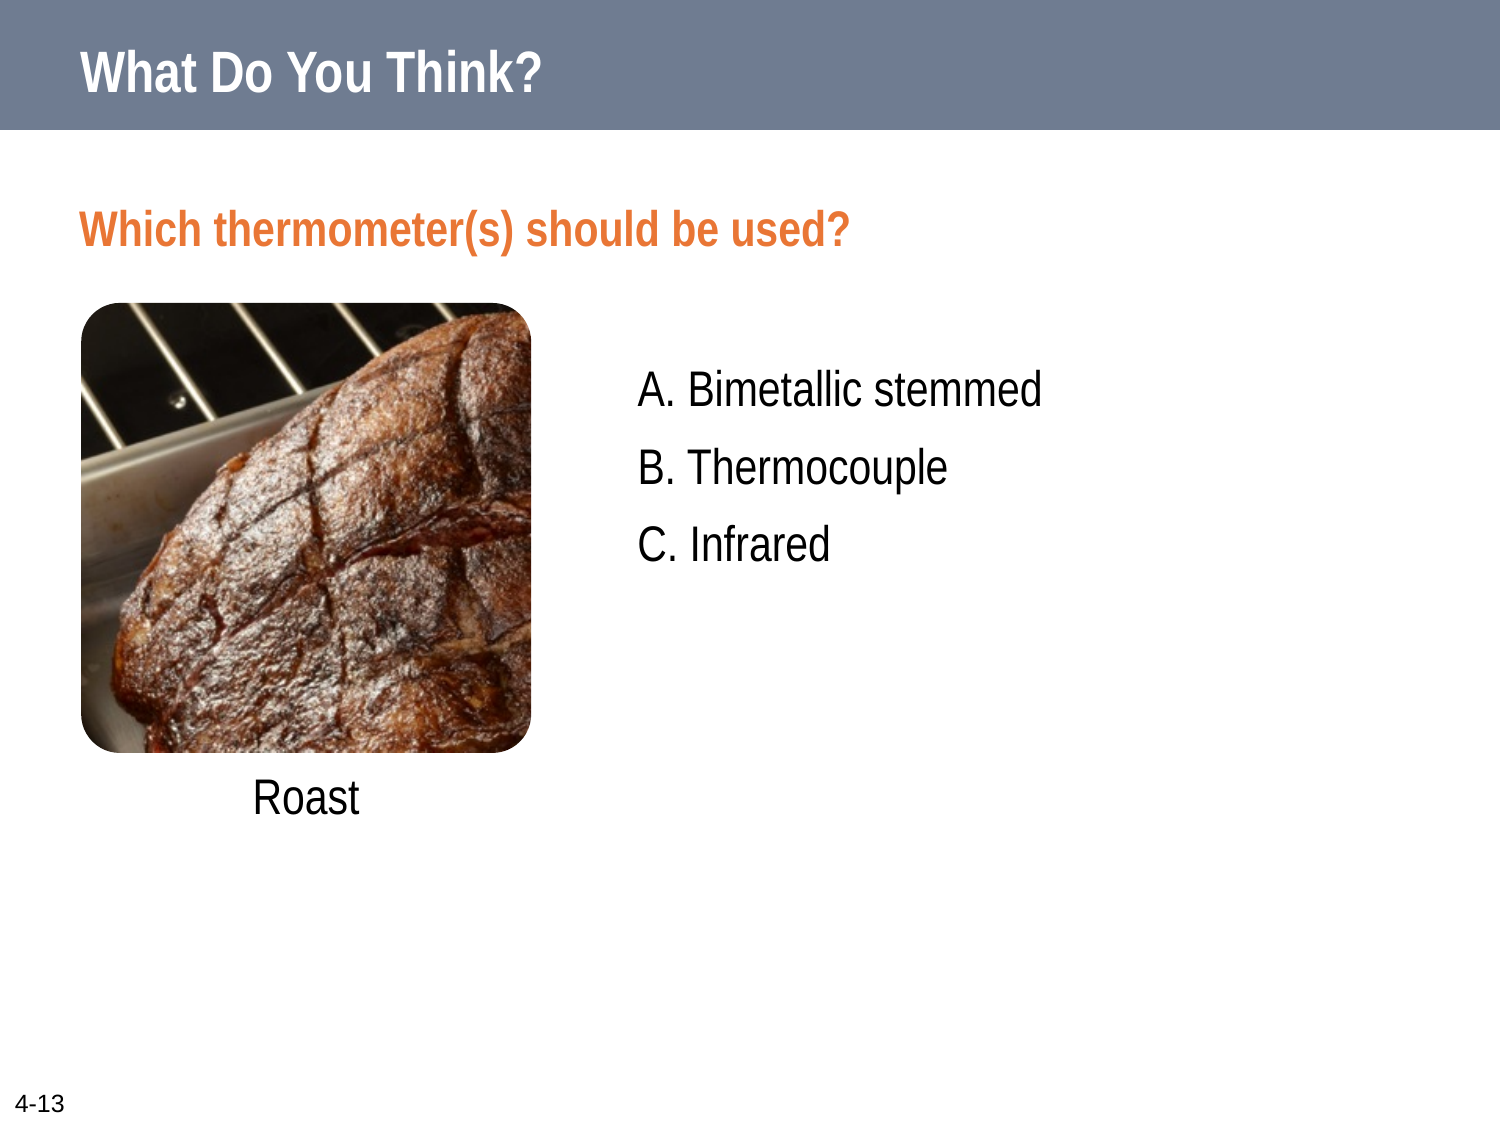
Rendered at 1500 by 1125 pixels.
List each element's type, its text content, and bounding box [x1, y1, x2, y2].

title What Do You Think? [65, 26, 1429, 112]
text_box Roast [81, 760, 532, 862]
picture [80, 302, 532, 754]
list Which thermometer(s) should be used? [64, 188, 1477, 264]
text_box 4-13 [0, 1080, 94, 1125]
text_box A. Bimetallic stemmed [622, 349, 1413, 425]
text_box B. Thermocouple [622, 427, 1349, 502]
list C. Infrared [622, 511, 1262, 578]
